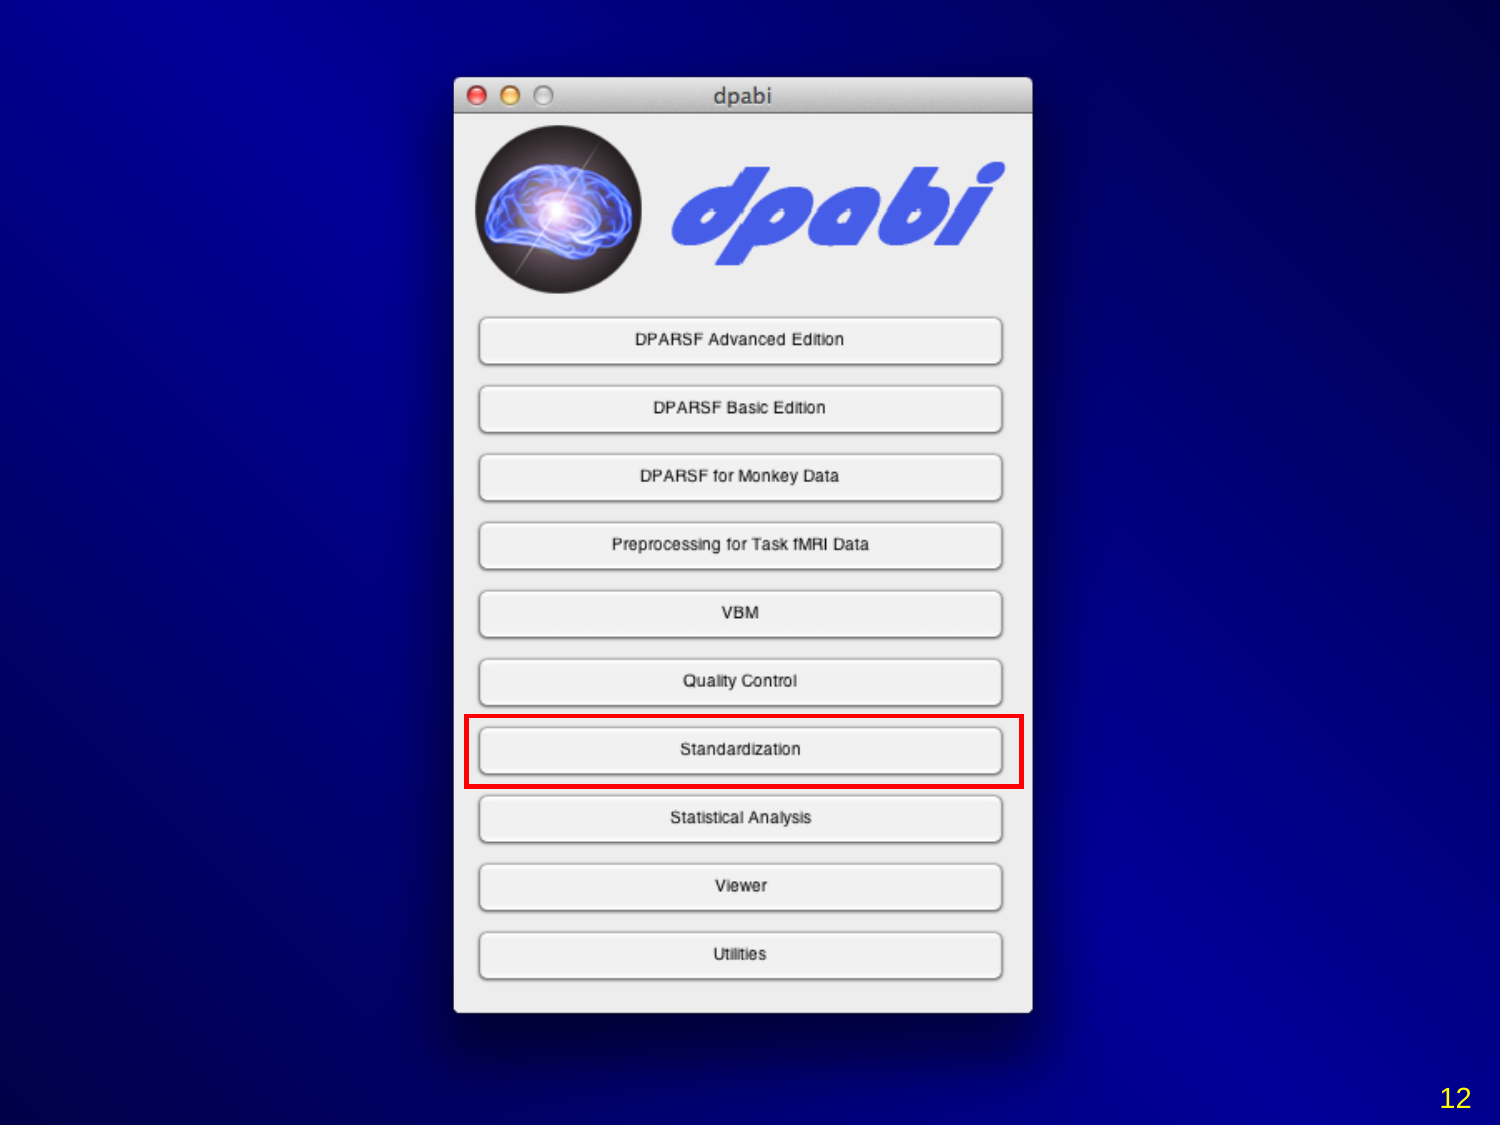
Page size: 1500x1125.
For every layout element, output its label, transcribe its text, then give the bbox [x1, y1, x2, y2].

footer 12 [1411, 1072, 1500, 1125]
picture [358, 18, 1129, 1125]
